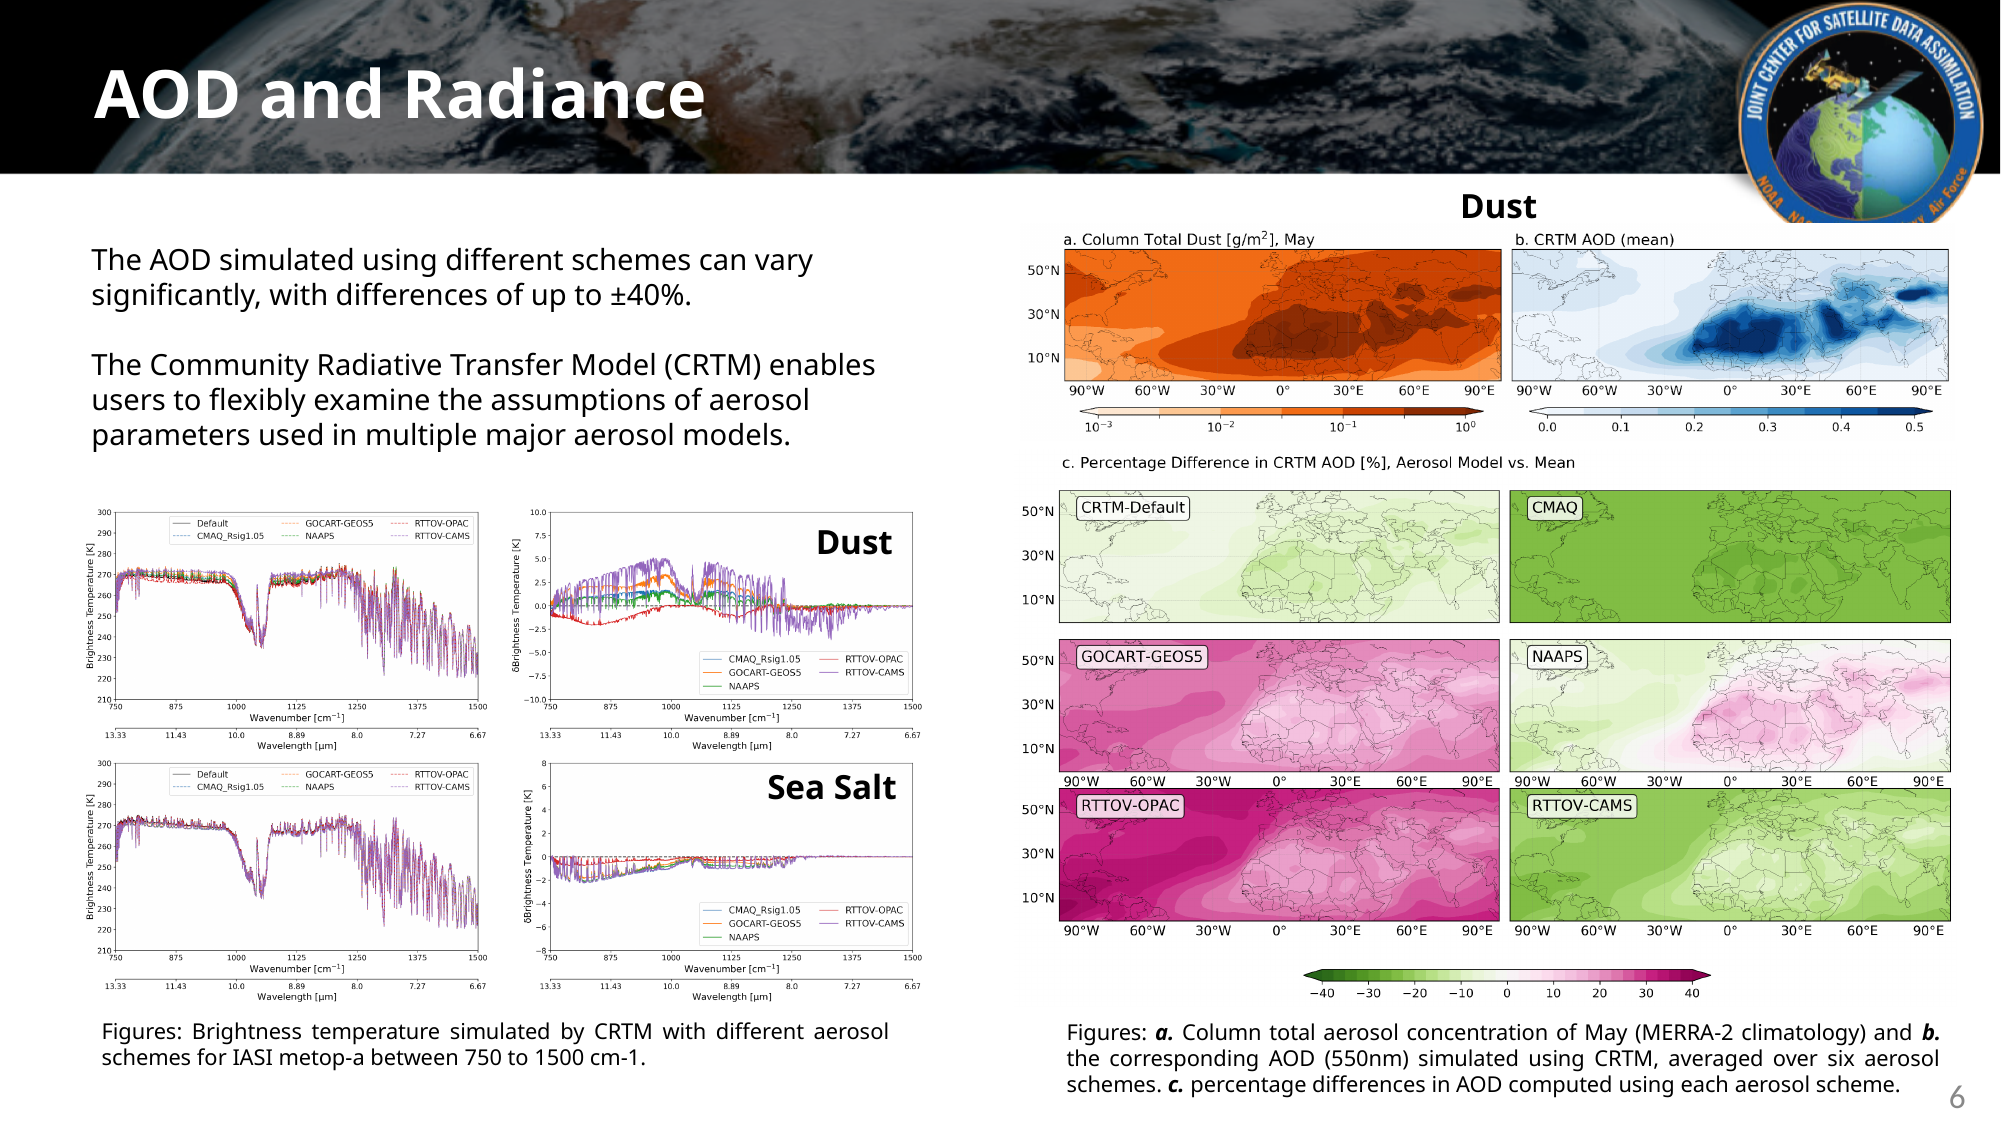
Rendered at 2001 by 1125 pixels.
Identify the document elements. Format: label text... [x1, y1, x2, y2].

text_box The AOD simulated using different schemes can vary significantly, with differences of up to ±40%. The Community Radiative Transfer Model (CRTM) enables users to flexibly examine the assumptions of aerosol parameters used in multiple major aerosol models. [69, 234, 926, 459]
slide_number ‹#› [1513, 1065, 1981, 1125]
text_box Figures: Brightness temperature simulated by CRTM with different aerosol schemes for IASI metop-a between 750 to 1500 cm-1. [49, 1009, 906, 1078]
picture [0, 0, 2001, 1125]
text_box Dust [1133, 178, 1865, 222]
text_box AOD and Radiance [79, 44, 1921, 140]
text_box Figures: a. Column total aerosol concentration of May (MERRA-2 climatology) and b. the corresponding AOD (550nm) simulated using CRTM, averaged over six aerosol schemes. c. percentage differences in AOD computed using each aerosol scheme. [1014, 1014, 1957, 1105]
